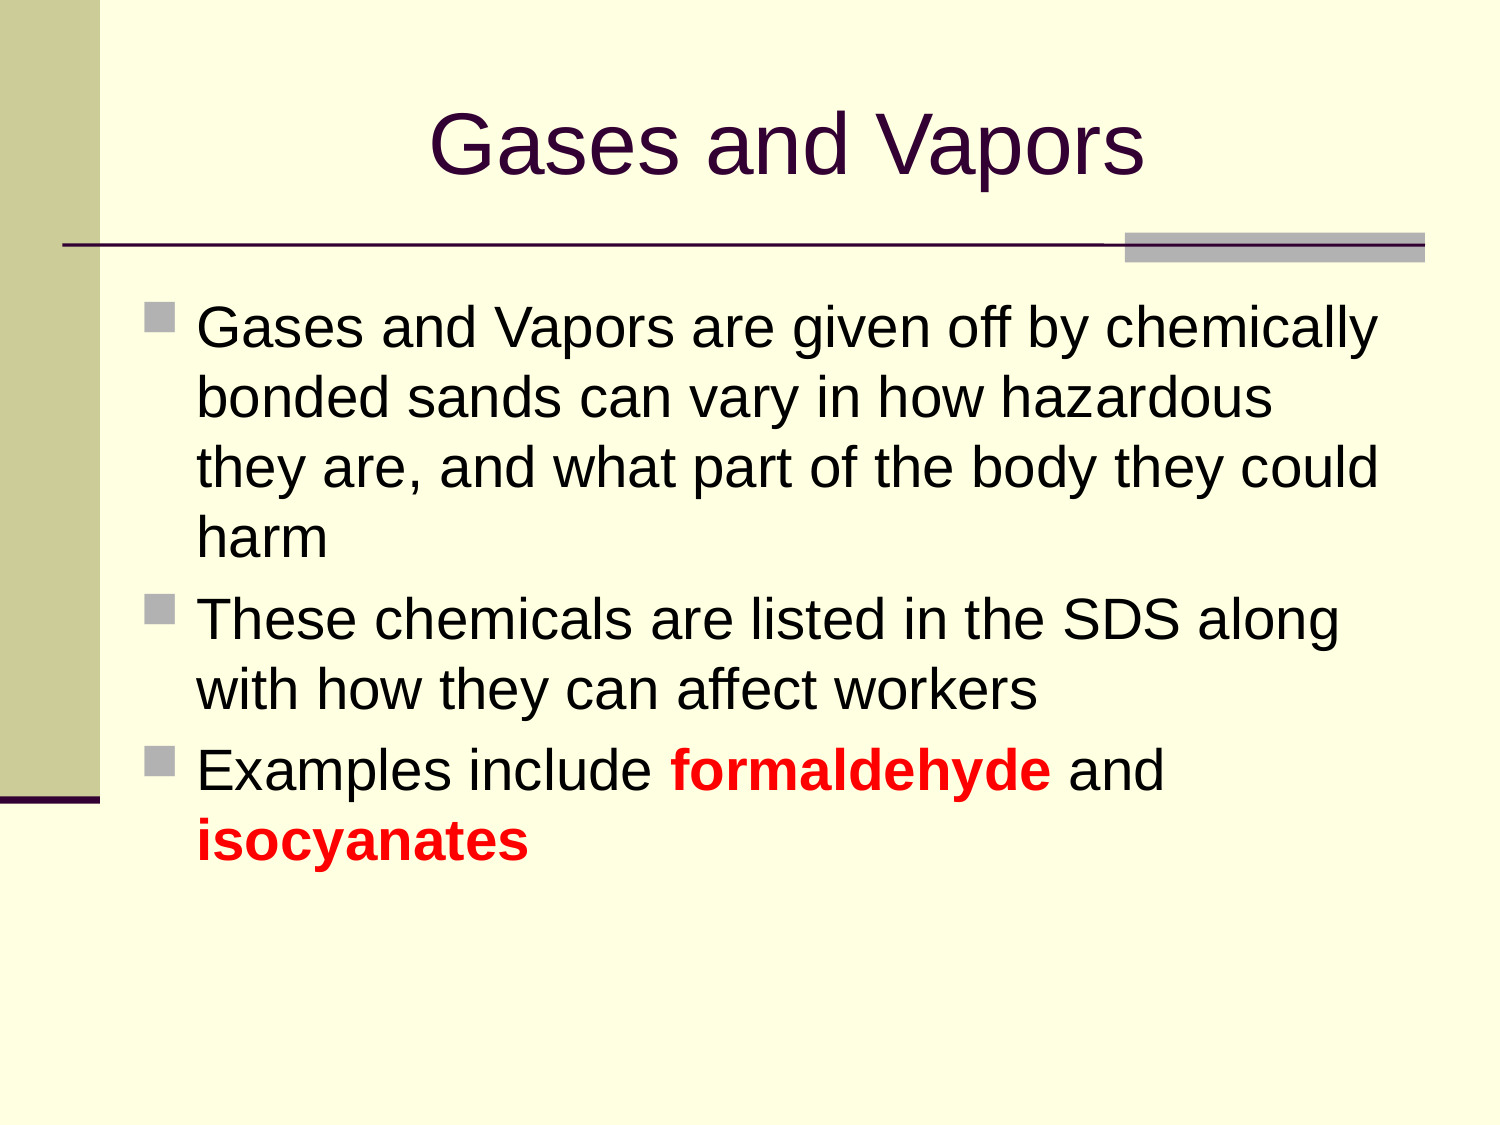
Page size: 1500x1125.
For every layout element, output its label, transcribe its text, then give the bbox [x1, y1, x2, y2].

title Gases and Vapors [149, 45, 1426, 234]
list Gases and Vapors are given off by chemically bonded sands can vary in how hazardous they are, and what part of the body they could harm These chemicals are listed in the SDS along with how they can affect workers Examples include formaldehyde and isocyanates [124, 281, 1401, 1026]
